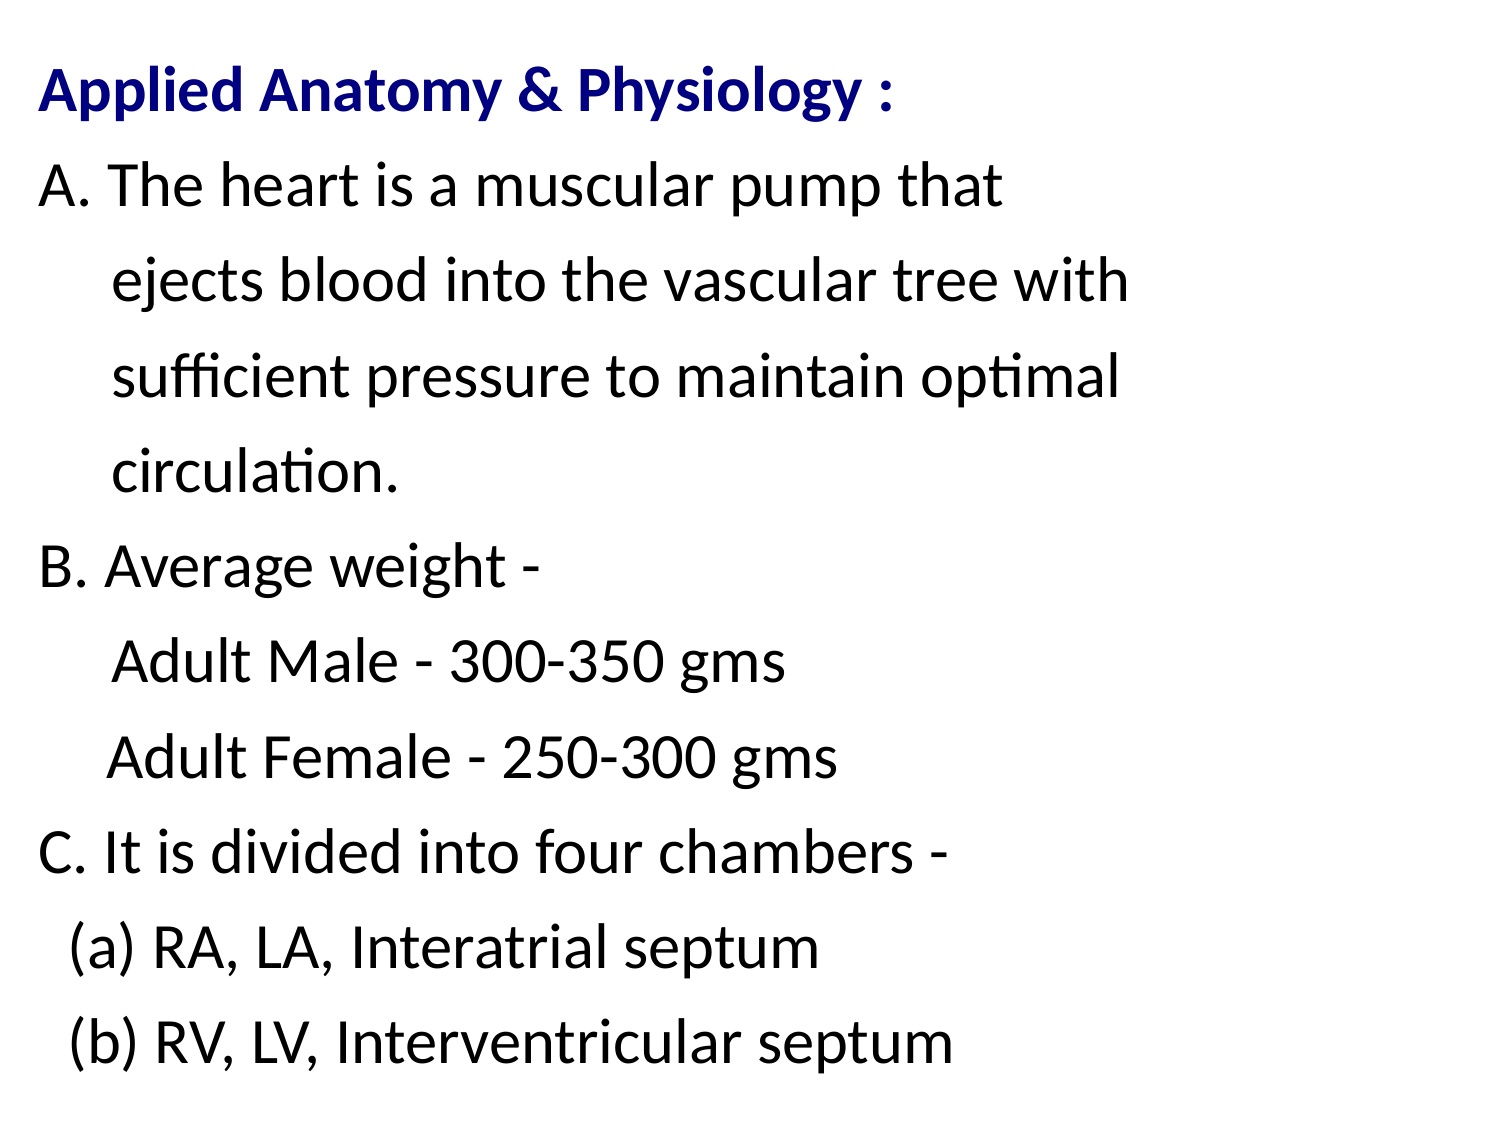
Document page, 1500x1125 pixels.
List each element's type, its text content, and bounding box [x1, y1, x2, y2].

subtitle Applied Anatomy & Physiology : A. The heart is a muscular pump that ejects blood into the vascular tree with sufficient pressure to maintain optimal circulation. B. Average weight - Adult Male - 300-350 gms Adult Female - 250-300 gms C. It is divided into four chambers - (a) RA, LA, Interatrial septum (b) RV, LV, Interventricular septum [23, 39, 1466, 1089]
